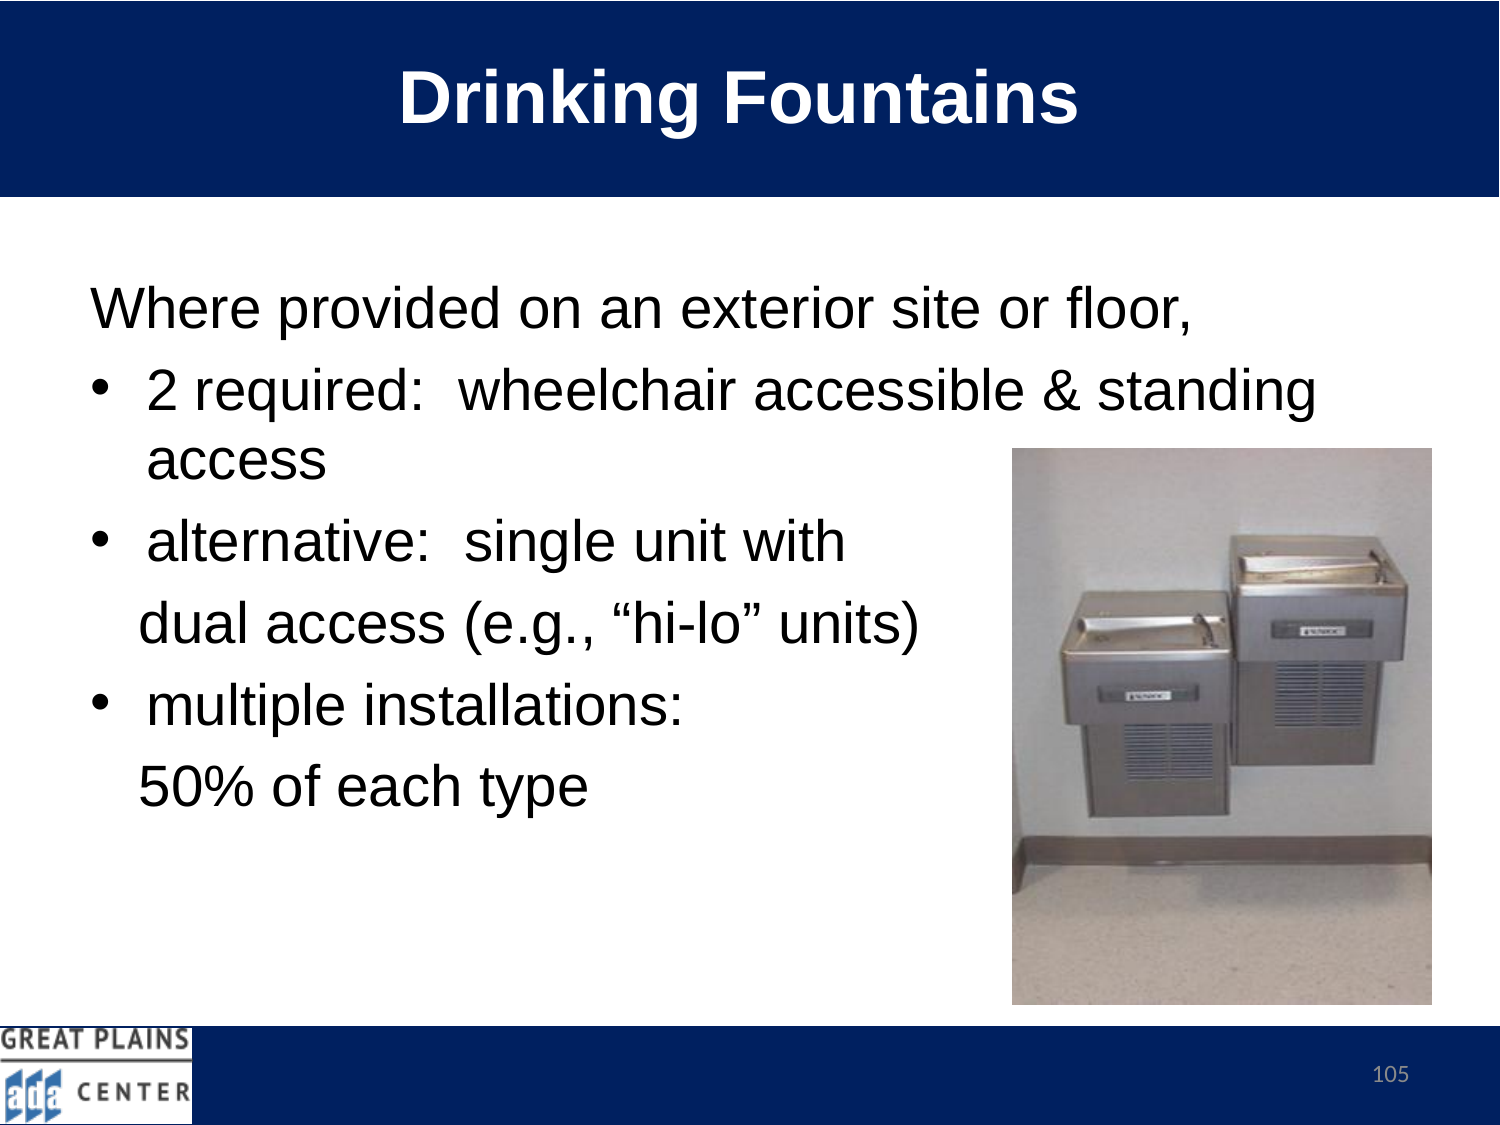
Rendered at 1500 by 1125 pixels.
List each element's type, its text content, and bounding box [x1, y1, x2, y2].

picture [0, 1028, 193, 1124]
slide_number 105 [1074, 1042, 1425, 1103]
title Drinking Fountains [75, 0, 1425, 188]
list Where provided on an exterior site or floor, 2 required: wheelchair accessible & standing access alternative: single unit with dual access (e.g., “hi-lo” units) multiple installations: 50% of each type [75, 262, 1425, 1005]
picture [1012, 448, 1432, 1006]
